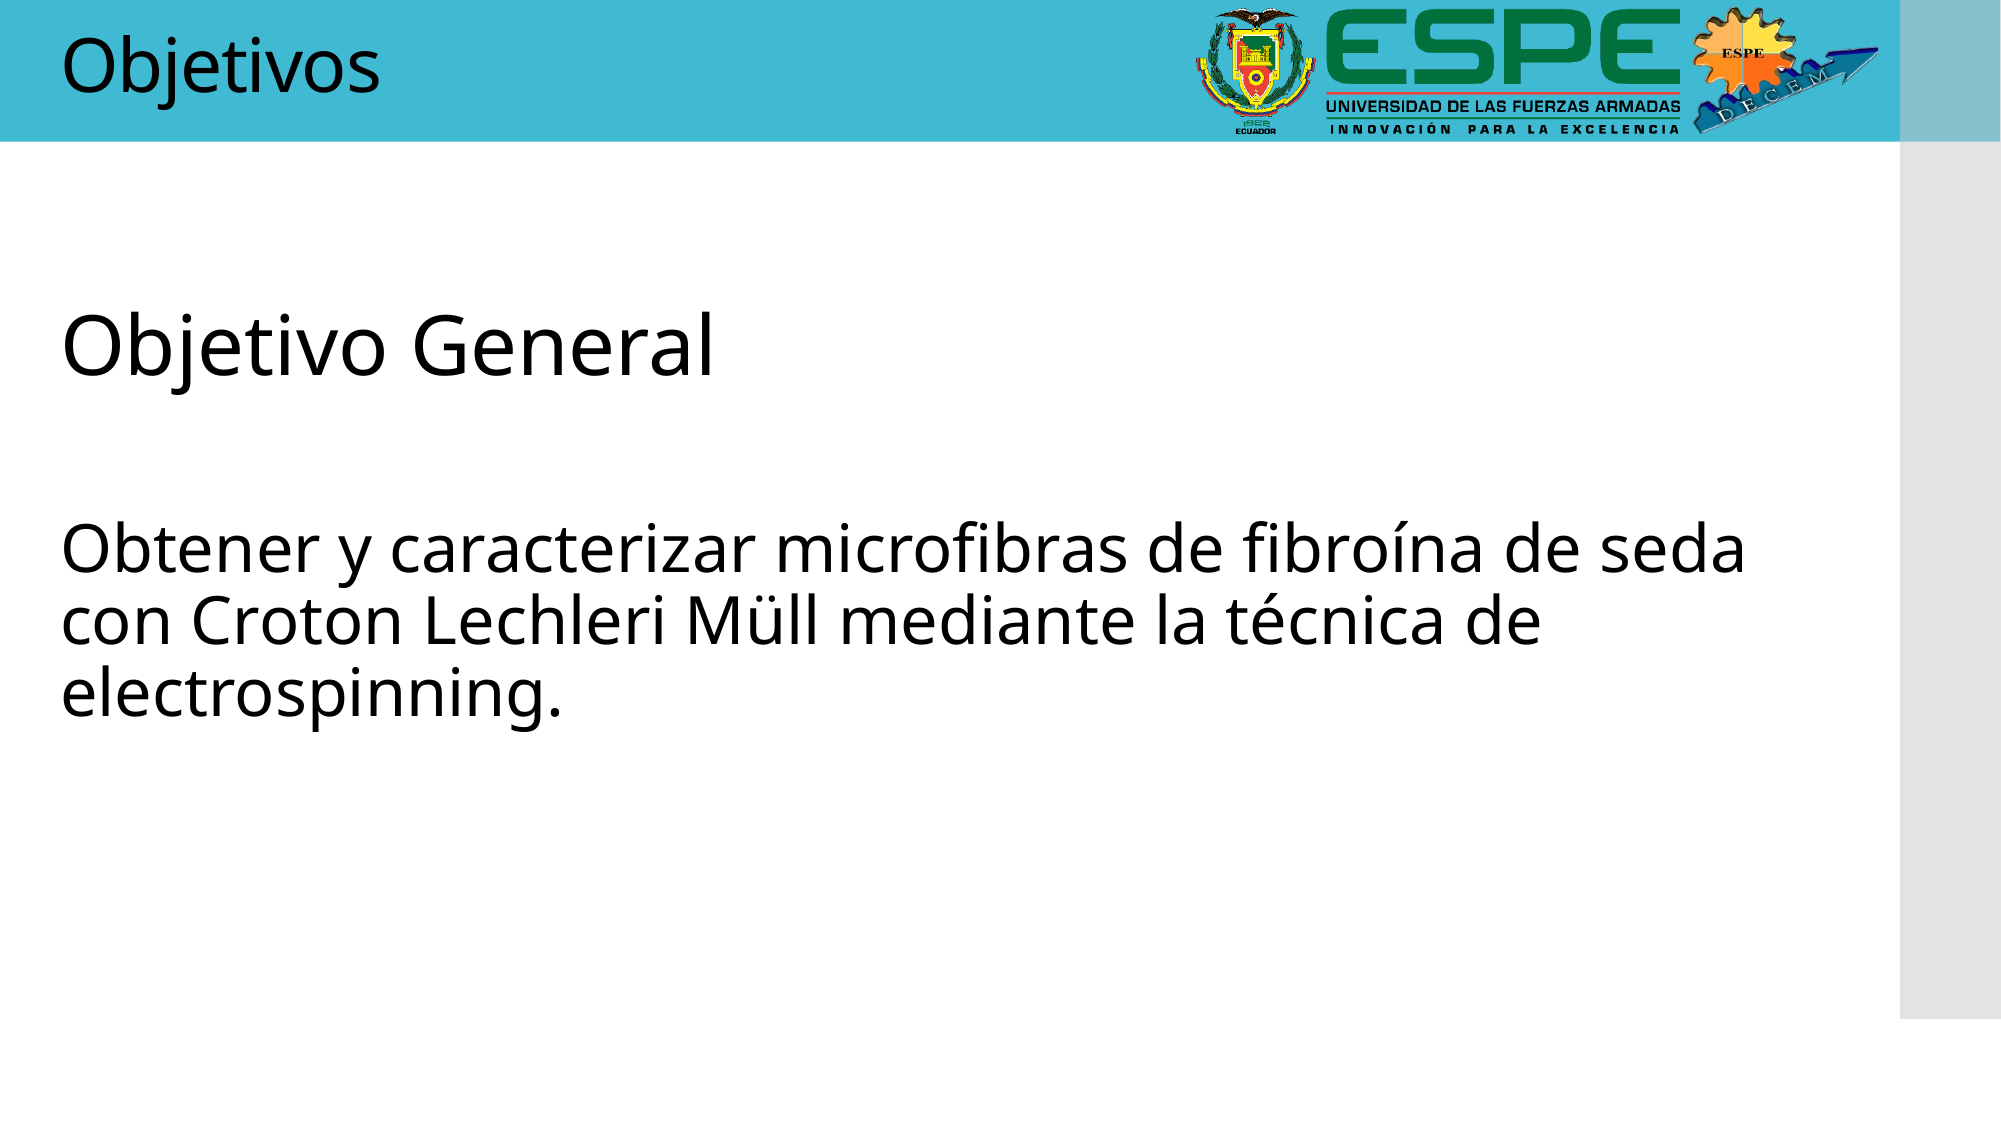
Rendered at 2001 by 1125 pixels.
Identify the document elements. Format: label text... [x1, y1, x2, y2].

picture [1770, 0, 1879, 134]
title Objetivos [45, 0, 1770, 138]
list Objetivo General Obtener y caracterizar microfibras de fibroína de seda con Croton Lechleri Müll mediante la técnica de electrospinning. [45, 210, 1824, 825]
